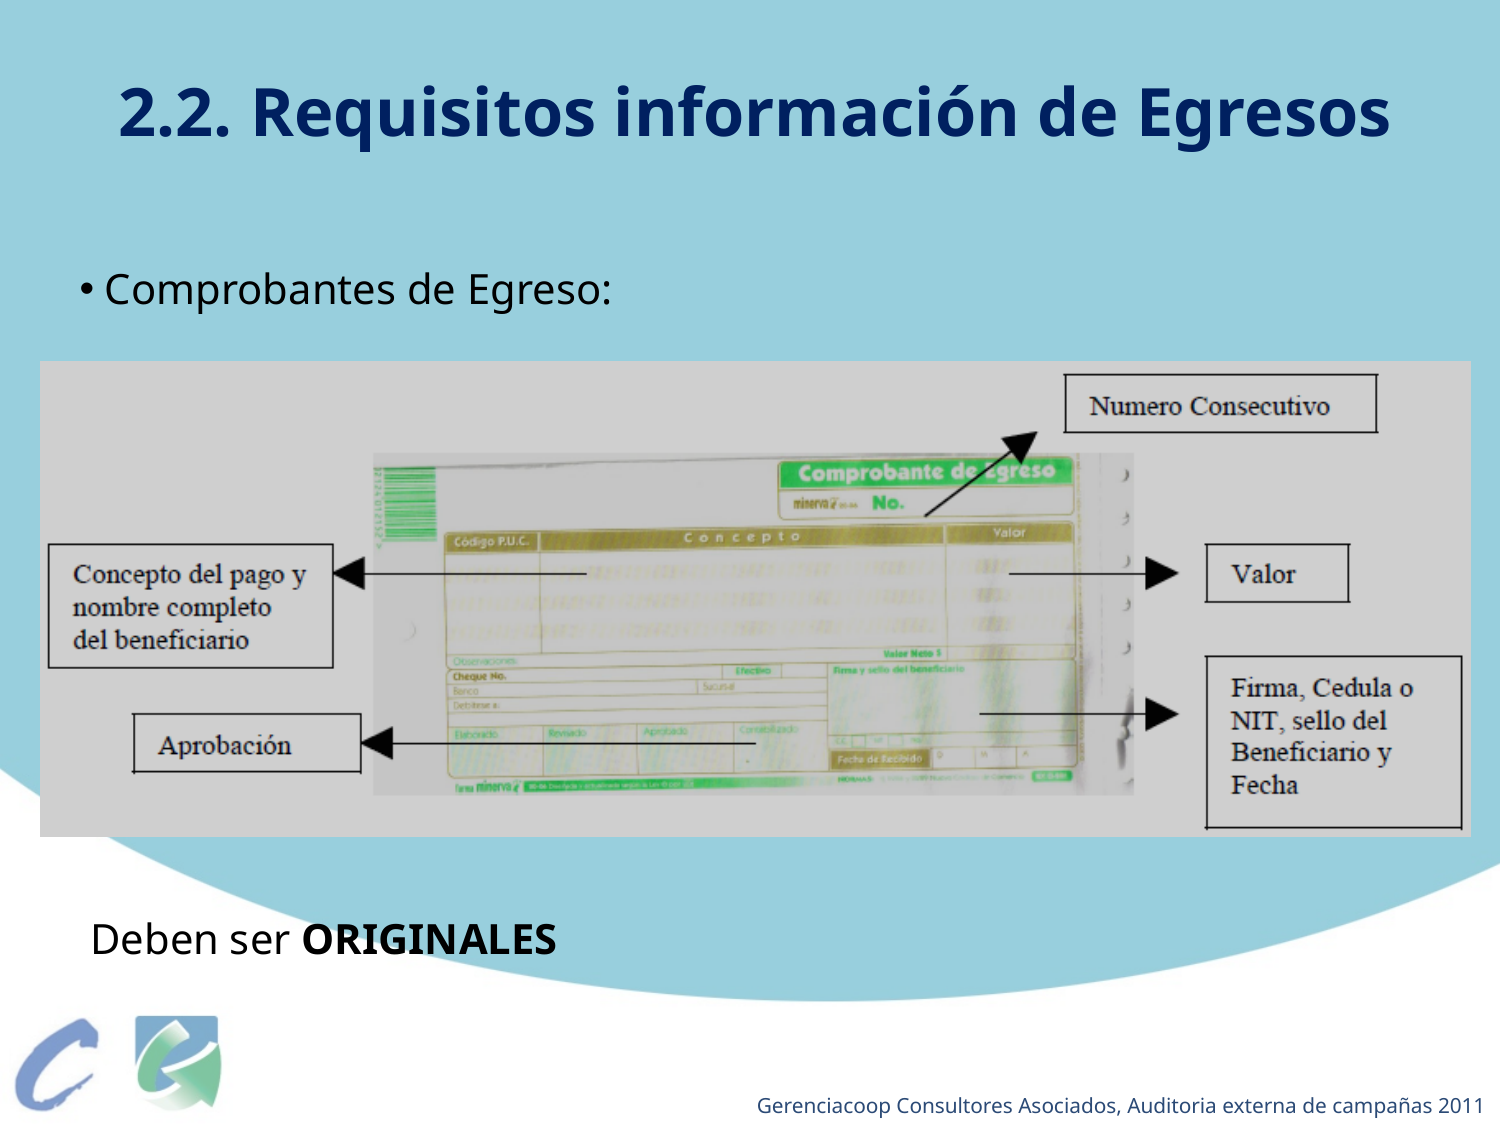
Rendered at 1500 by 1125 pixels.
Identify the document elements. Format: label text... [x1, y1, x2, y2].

text_box Comprobantes de Egreso: [64, 255, 691, 321]
title 2.2. Requisitos información de Egresos [76, 11, 1436, 209]
footer Gerenciacoop Consultores Asociados, Auditoria externa de campañas 2011 [684, 1037, 1500, 1125]
text_box Deben ser ORIGINALES [64, 905, 668, 970]
picture [40, 361, 1471, 837]
